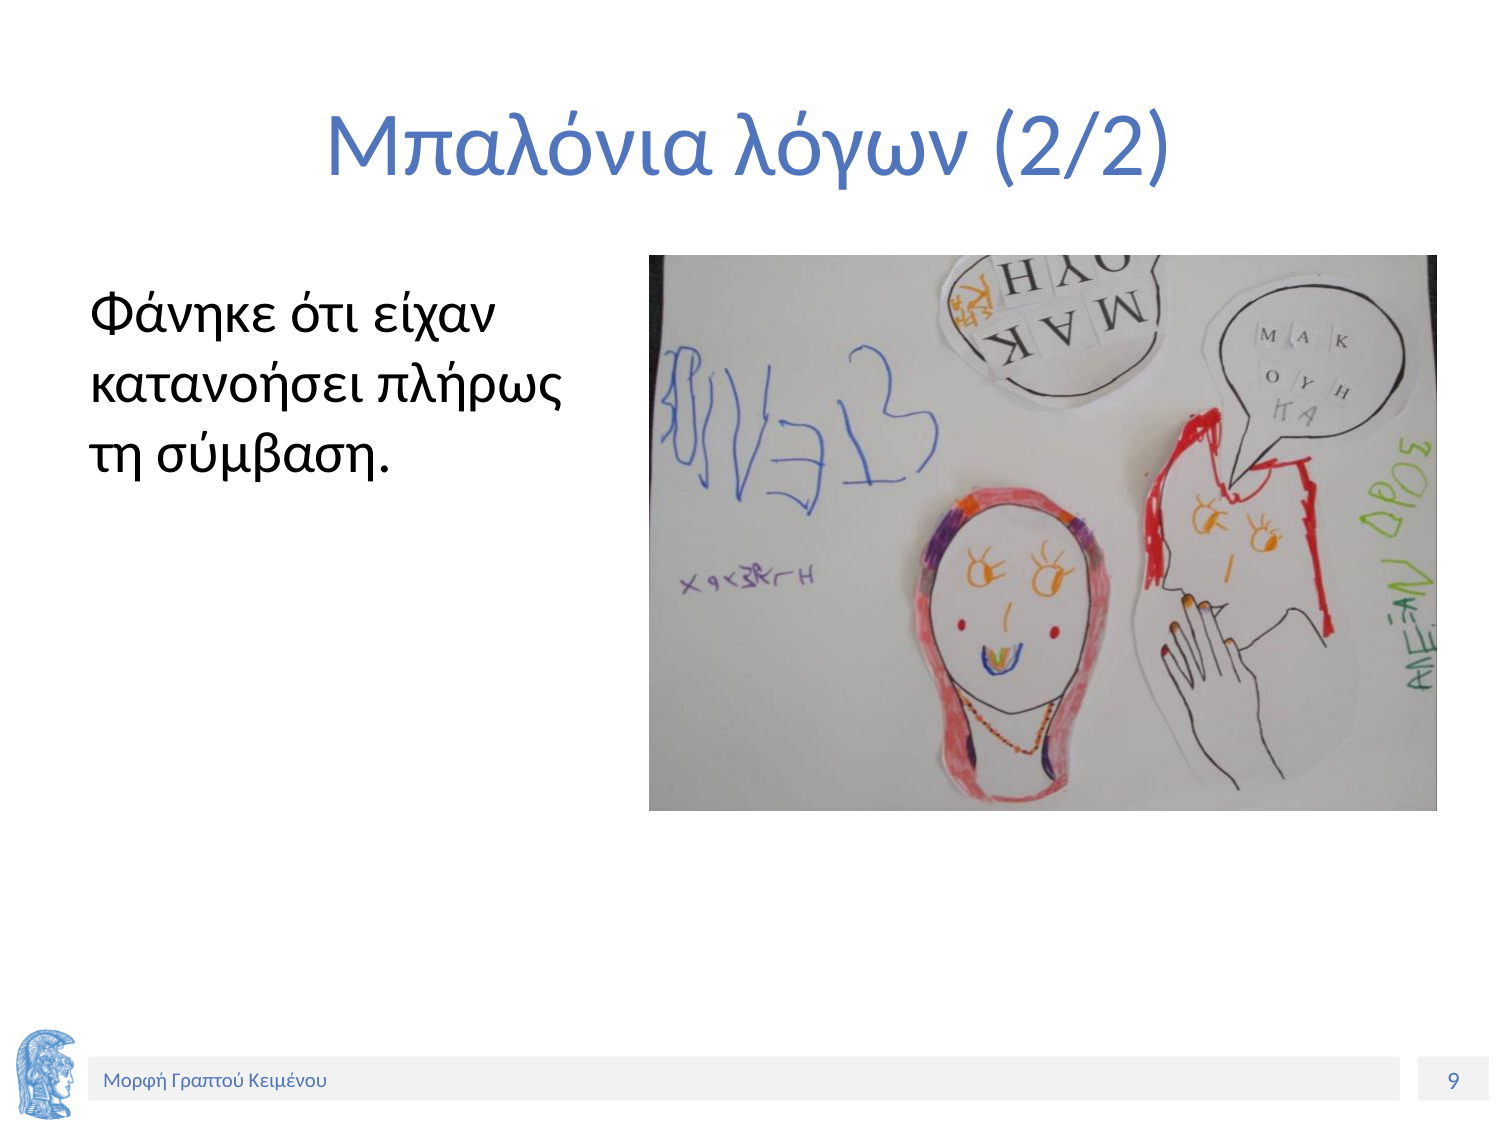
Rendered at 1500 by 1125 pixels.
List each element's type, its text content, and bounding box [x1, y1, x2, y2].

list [649, 255, 1437, 811]
list Φάνηκε ότι είχαν κατανοήσει πλήρως τη σύμβαση. [75, 267, 585, 1010]
picture [9, 1026, 81, 1120]
title Μπαλόνια λόγων (2/2) [75, 45, 1425, 233]
